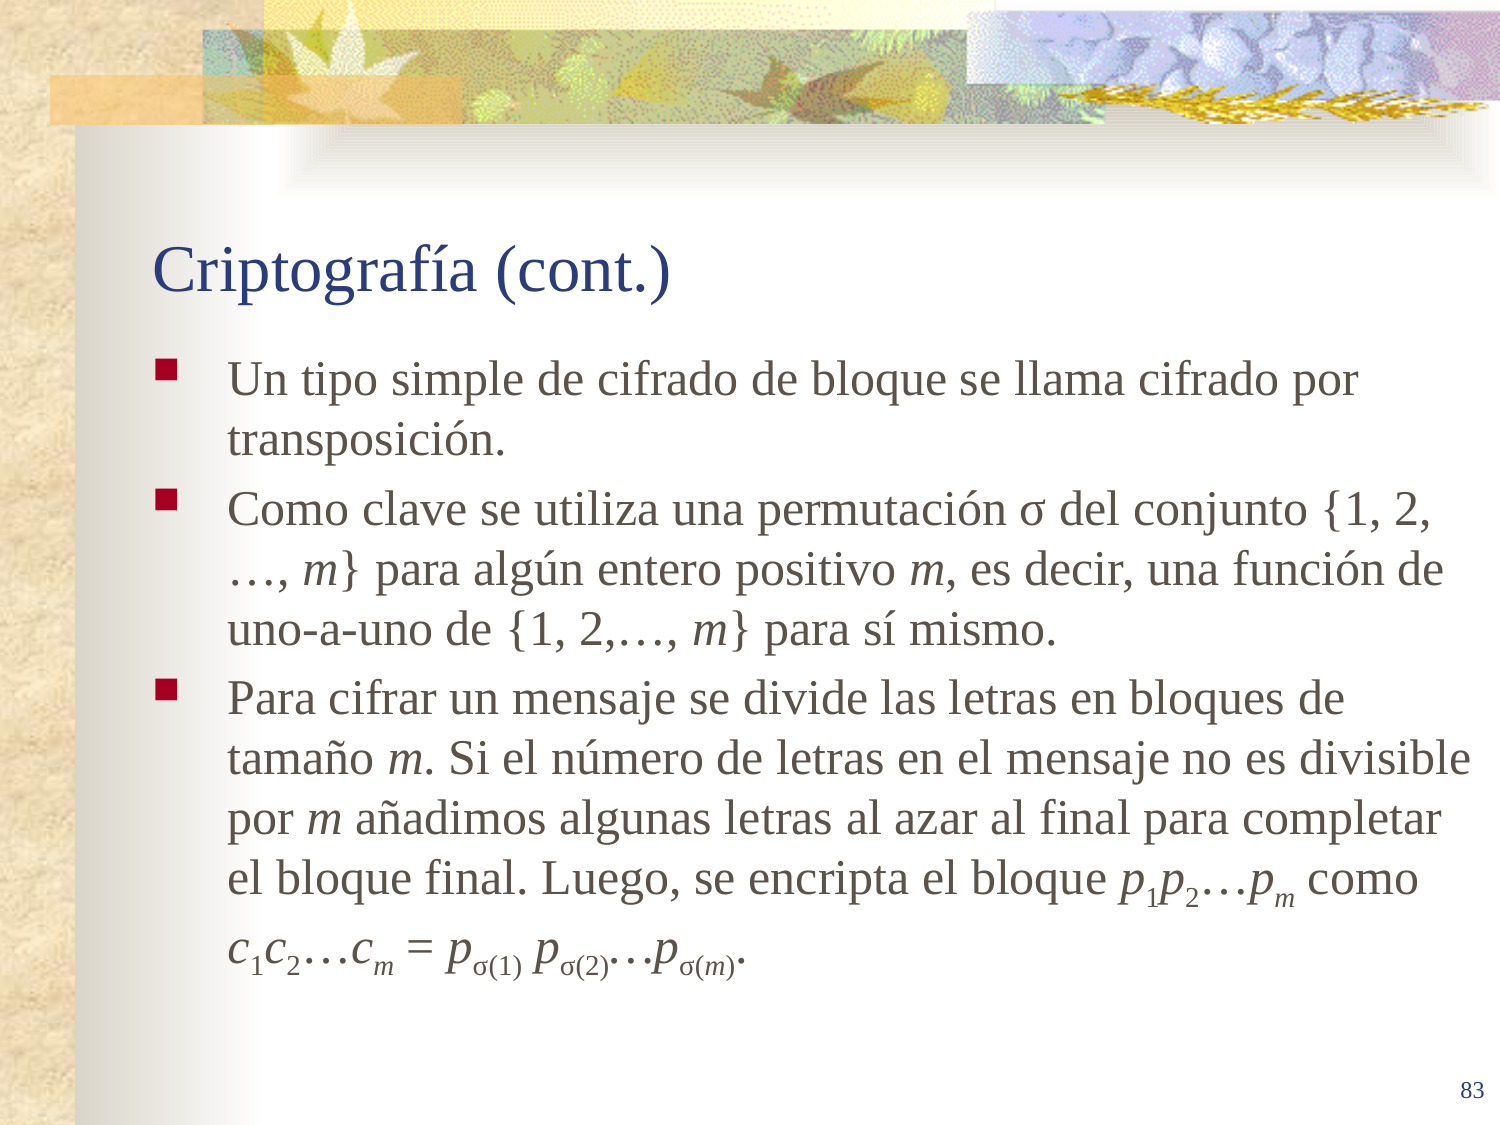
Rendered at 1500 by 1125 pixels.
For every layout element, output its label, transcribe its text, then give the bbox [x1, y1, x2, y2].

picture [0, 0, 1500, 1125]
list Un tipo simple de cifrado de bloque se llama cifrado por transposición. Como clave se utiliza una permutación σ del conjunto {1, 2,…, m} para algún entero positivo m, es decir, una función de uno-a-uno de {1, 2,…, m} para sí mismo. Para cifrar un mensaje se divide las letras en bloques de tamaño m. Si el número de letras en el mensaje no es divisible por m añadimos algunas letras al azar al final para completar el bloque final. Luego, se encripta el bloque p1p2…pm como c1c2…cm = pσ(1) pσ(2)…pσ(m). [137, 337, 1500, 1013]
title Criptografía (cont.) [137, 87, 1500, 313]
slide_number 83 [1349, 1051, 1500, 1125]
